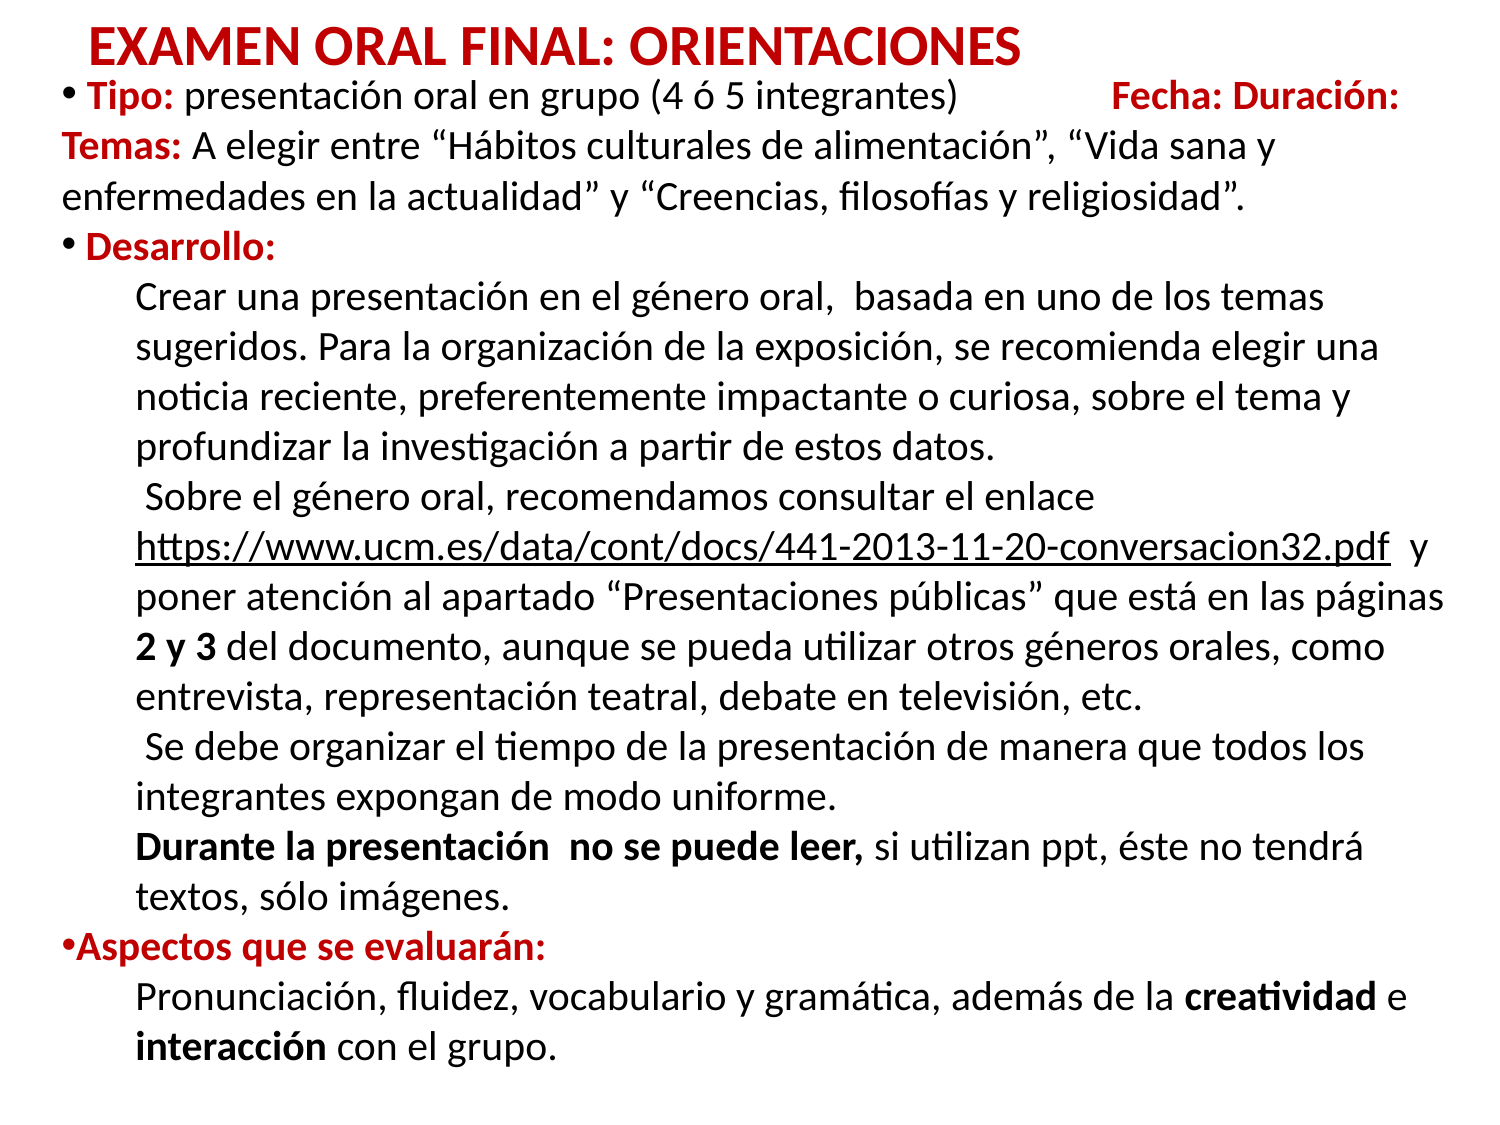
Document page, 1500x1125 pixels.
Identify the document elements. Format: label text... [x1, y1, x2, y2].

text_box EXAMEN ORAL FINAL: ORIENTACIONES [0, 0, 1500, 85]
text_box Tipo: presentación oral en grupo (4 ó 5 integrantes) Fecha: Duración: Temas: A elegir entre “Hábitos culturales de alimentación”, “Vida sana y enfermedades en la actualidad” y “Creencias, filosofías y religiosidad”. Desarrollo: Crear una presentación en el género oral, basada en uno de los temas sugeridos. Para la organización de la exposición, se recomienda elegir una noticia reciente, preferentemente impactante o curiosa, sobre el tema y profundizar la investigación a partir de estos datos. Sobre el género oral, recomendamos consultar el enlace https://www.ucm.es/data/cont/docs/441-2013-11-20-conversacion32.pdf y poner atención al apartado “Presentaciones públicas” que está en las páginas 2 y 3 del documento, aunque se pueda utilizar otros géneros orales, como entrevista, representación teatral, debate en televisión, etc. Se debe organizar el tiempo de la presentación de manera que todos los integrantes expongan de modo uniforme. Durante la presentación no se puede leer, si utilizan ppt, éste no tendrá textos, sólo imágenes. Aspectos que se evaluarán: Pronunciación, fluidez, vocabulario y gramática, además de la creatividad e interacción con el grupo. [46, 58, 1471, 1077]
